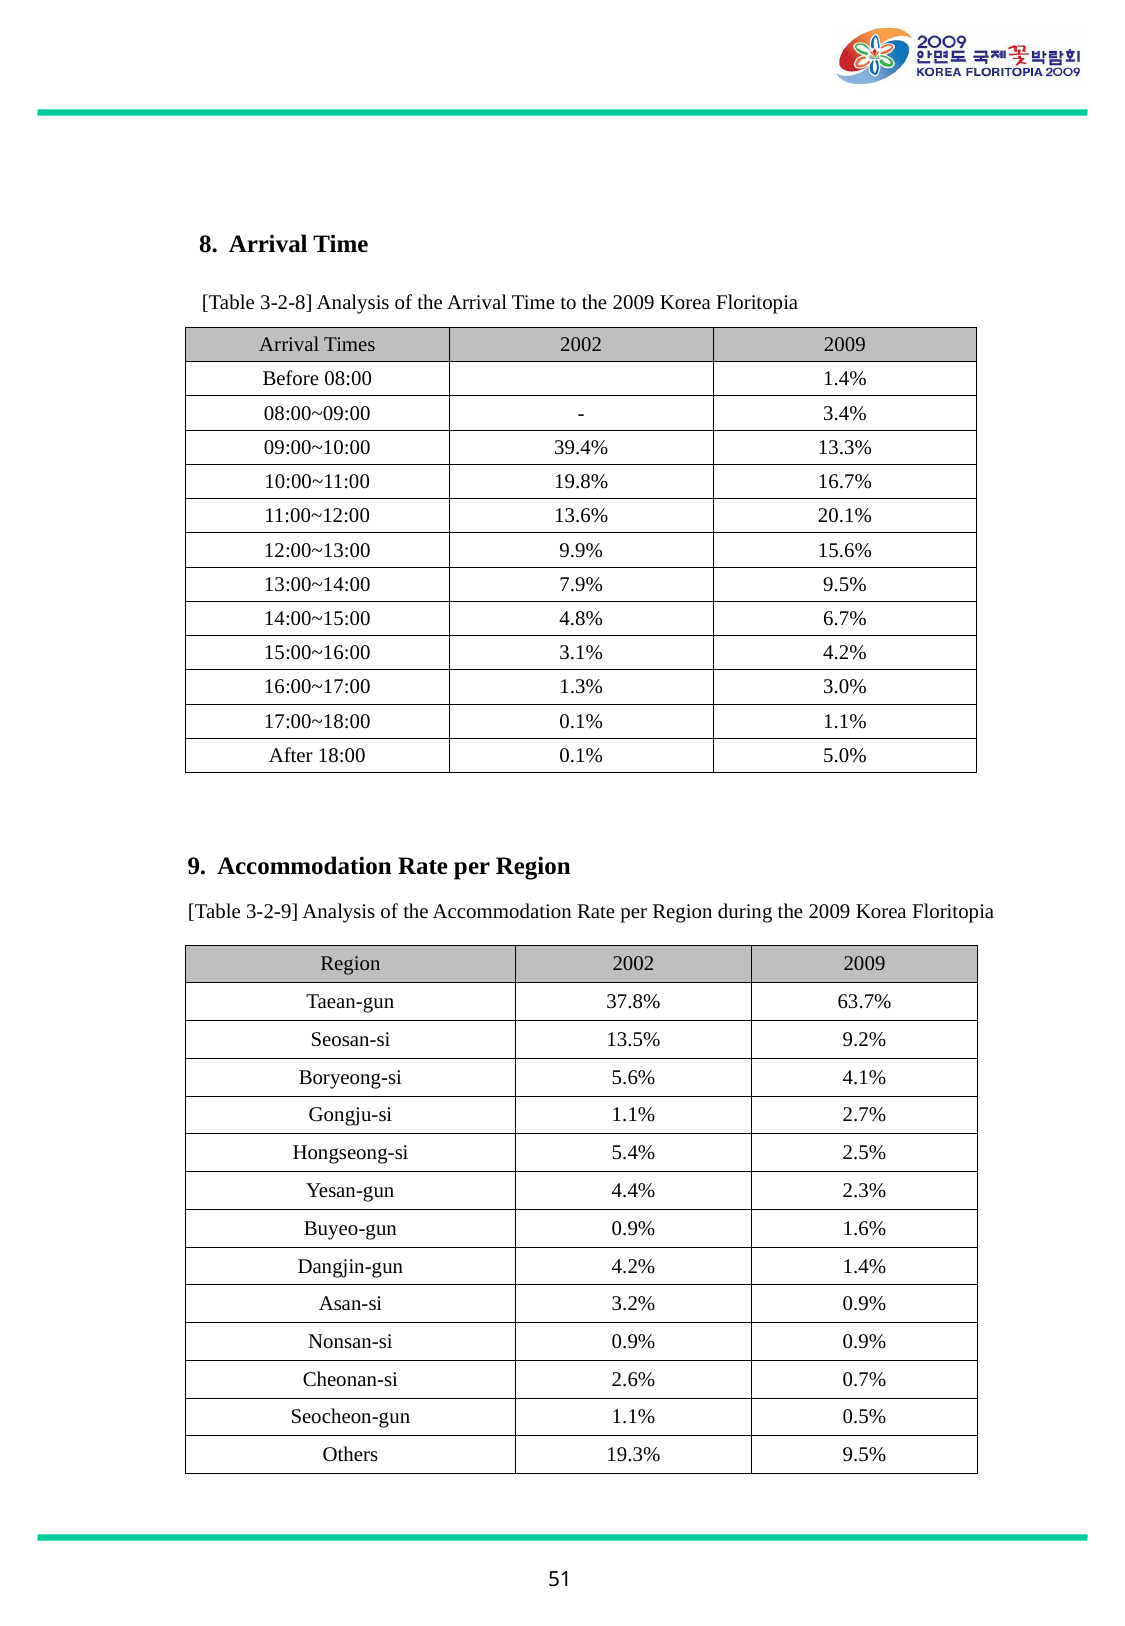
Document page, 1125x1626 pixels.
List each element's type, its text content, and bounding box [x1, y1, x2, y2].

table_cell 4.2% [714, 636, 976, 669]
table_cell Dangjin-gun [186, 1248, 515, 1284]
table_header 2009 [714, 328, 976, 361]
table_cell Taean-gun [186, 983, 515, 1020]
text_box [Table 3-2-9] Analysis of the Accommodation Rate per Region during the 2009 Korea Floritopia [173, 890, 1010, 931]
table_cell 1.4% [714, 362, 976, 395]
table_cell Before 08:00 [186, 362, 449, 395]
table_cell Yesan-gun [186, 1172, 515, 1209]
slide_number 51 [502, 1558, 587, 1622]
table_cell 09:00~10:00 [186, 431, 449, 464]
table_cell 0.7% [752, 1361, 977, 1398]
table_header 2009 [752, 946, 977, 982]
table_cell 9.2% [752, 1021, 977, 1058]
table_cell 2.5% [752, 1134, 977, 1171]
table_cell 2.7% [752, 1097, 977, 1133]
table_cell 1.4% [752, 1248, 977, 1284]
table_cell 2.3% [752, 1172, 977, 1209]
table_cell Seocheon-gun [186, 1399, 515, 1435]
table_header Arrival Times [186, 328, 449, 361]
text_box 8. Arrival Time [184, 211, 1060, 262]
table_cell 0.9% [752, 1323, 977, 1360]
table_cell 11:00~12:00 [186, 499, 449, 532]
table_cell Cheonan-si [186, 1361, 515, 1398]
table_cell [450, 362, 713, 395]
table_cell 9.5% [714, 568, 976, 601]
table_cell 19.3% [516, 1436, 751, 1473]
table_cell Buyeo-gun [186, 1210, 515, 1247]
table_cell Seosan-si [186, 1021, 515, 1058]
table_cell 0.1% [450, 739, 713, 772]
table_cell 7.9% [450, 568, 713, 601]
table_cell 10:00~11:00 [186, 465, 449, 498]
picture [834, 24, 1084, 89]
table_cell 0.9% [516, 1323, 751, 1360]
table_header 2002 [516, 946, 751, 982]
table_cell 37.8% [516, 983, 751, 1020]
text_box 9. Accommodation Rate per Region [172, 833, 1048, 884]
table_cell 20.1% [714, 499, 976, 532]
table_cell After 18:00 [186, 739, 449, 772]
table_cell 0.5% [752, 1399, 977, 1435]
table_cell 3.0% [714, 670, 976, 704]
table_cell 15:00~16:00 [186, 636, 449, 669]
table_cell Gongju-si [186, 1097, 515, 1133]
table_cell Boryeong-si [186, 1059, 515, 1096]
text_box [Table 3-2-8] Analysis of the Arrival Time to the 2009 Korea Floritopia [187, 280, 814, 321]
table_cell 3.4% [714, 396, 976, 430]
table_cell 4.4% [516, 1172, 751, 1209]
table_cell 6.7% [714, 602, 976, 635]
table_cell 39.4% [450, 431, 713, 464]
table_cell 0.9% [752, 1285, 977, 1322]
table_cell 16.7% [714, 465, 976, 498]
table_cell 13.3% [714, 431, 976, 464]
table_header 2002 [450, 328, 713, 361]
table_cell 1.3% [450, 670, 713, 704]
table_cell 5.6% [516, 1059, 751, 1096]
table_header Region [186, 946, 515, 982]
table_cell 1.6% [752, 1210, 977, 1247]
table_cell 13.5% [516, 1021, 751, 1058]
table_cell 4.1% [752, 1059, 977, 1096]
table_cell 0.1% [450, 705, 713, 738]
table_cell 9.9% [450, 533, 713, 567]
table_cell 15.6% [714, 533, 976, 567]
table_cell 5.4% [516, 1134, 751, 1171]
table_cell 3.1% [450, 636, 713, 669]
table_cell 0.9% [516, 1210, 751, 1247]
table_cell 14:00~15:00 [186, 602, 449, 635]
table_cell 5.0% [714, 739, 976, 772]
table_cell 16:00~17:00 [186, 670, 449, 704]
table_cell Asan-si [186, 1285, 515, 1322]
table_cell 2.6% [516, 1361, 751, 1398]
table_cell Others [186, 1436, 515, 1473]
table_cell 63.7% [752, 983, 977, 1020]
table_cell 12:00~13:00 [186, 533, 449, 567]
table_cell - [450, 396, 713, 430]
table_cell 9.5% [752, 1436, 977, 1473]
table_cell 13:00~14:00 [186, 568, 449, 601]
table_cell 4.8% [450, 602, 713, 635]
table_cell 1.1% [516, 1097, 751, 1133]
table_cell 1.1% [714, 705, 976, 738]
table_cell 3.2% [516, 1285, 751, 1322]
table_cell Nonsan-si [186, 1323, 515, 1360]
table_cell 08:00~09:00 [186, 396, 449, 430]
table_cell 4.2% [516, 1248, 751, 1284]
table_cell 19.8% [450, 465, 713, 498]
table_cell 17:00~18:00 [186, 705, 449, 738]
table_cell 13.6% [450, 499, 713, 532]
table_cell Hongseong-si [186, 1134, 515, 1171]
table_cell 1.1% [516, 1399, 751, 1435]
